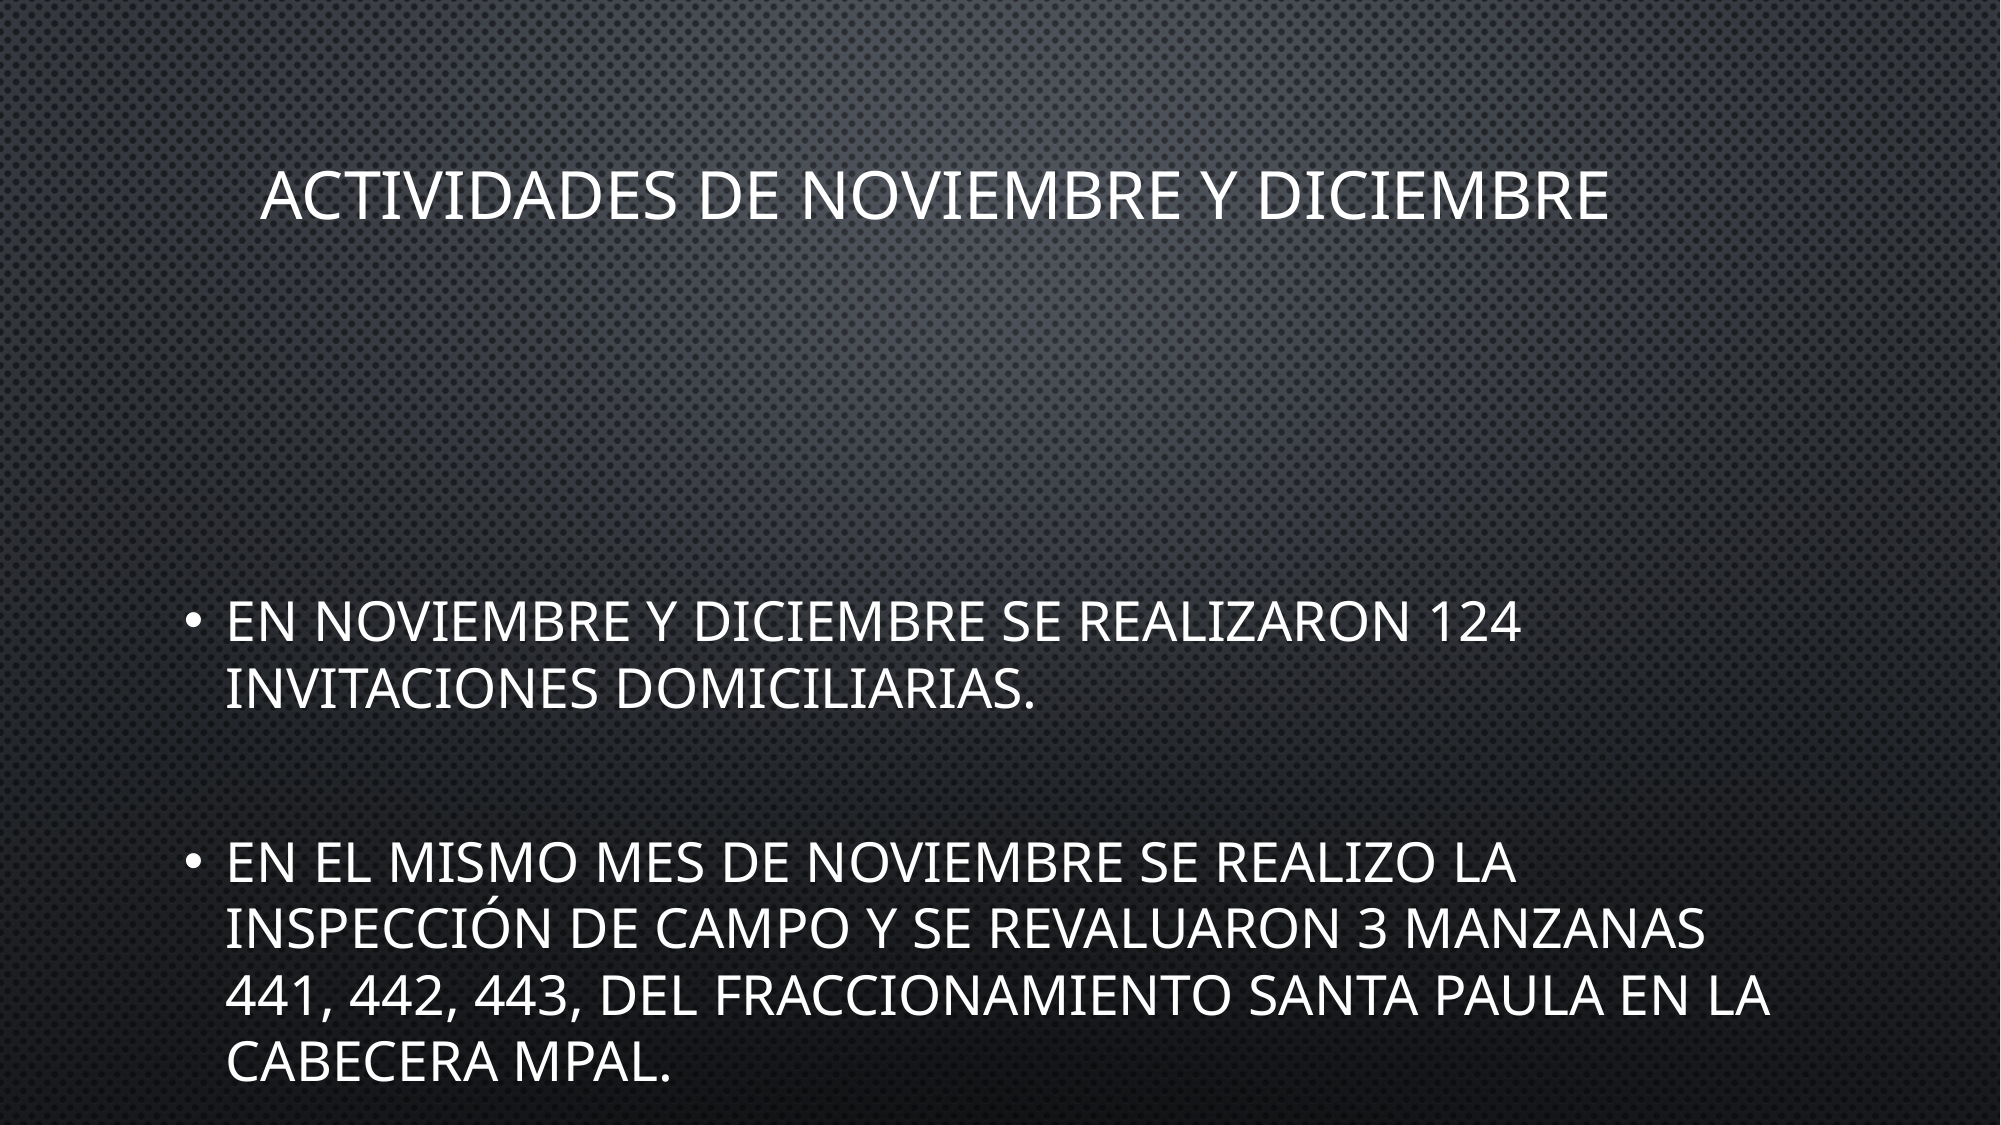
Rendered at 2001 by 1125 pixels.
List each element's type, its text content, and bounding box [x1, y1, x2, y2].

title ACTIVIDADES DE NOVIEMBRE Y DICIEMBRE [123, 36, 1749, 350]
list En noviembre y diciembre se realizaron 124 invitaciones domiciliarias. En el mismo mes de noviembre se realizo la inspección de campo y se revaluaron 3 manzanas 441, 442, 443, del fraccionamiento santa paula en la cabecera mpal. [168, 578, 1797, 1104]
